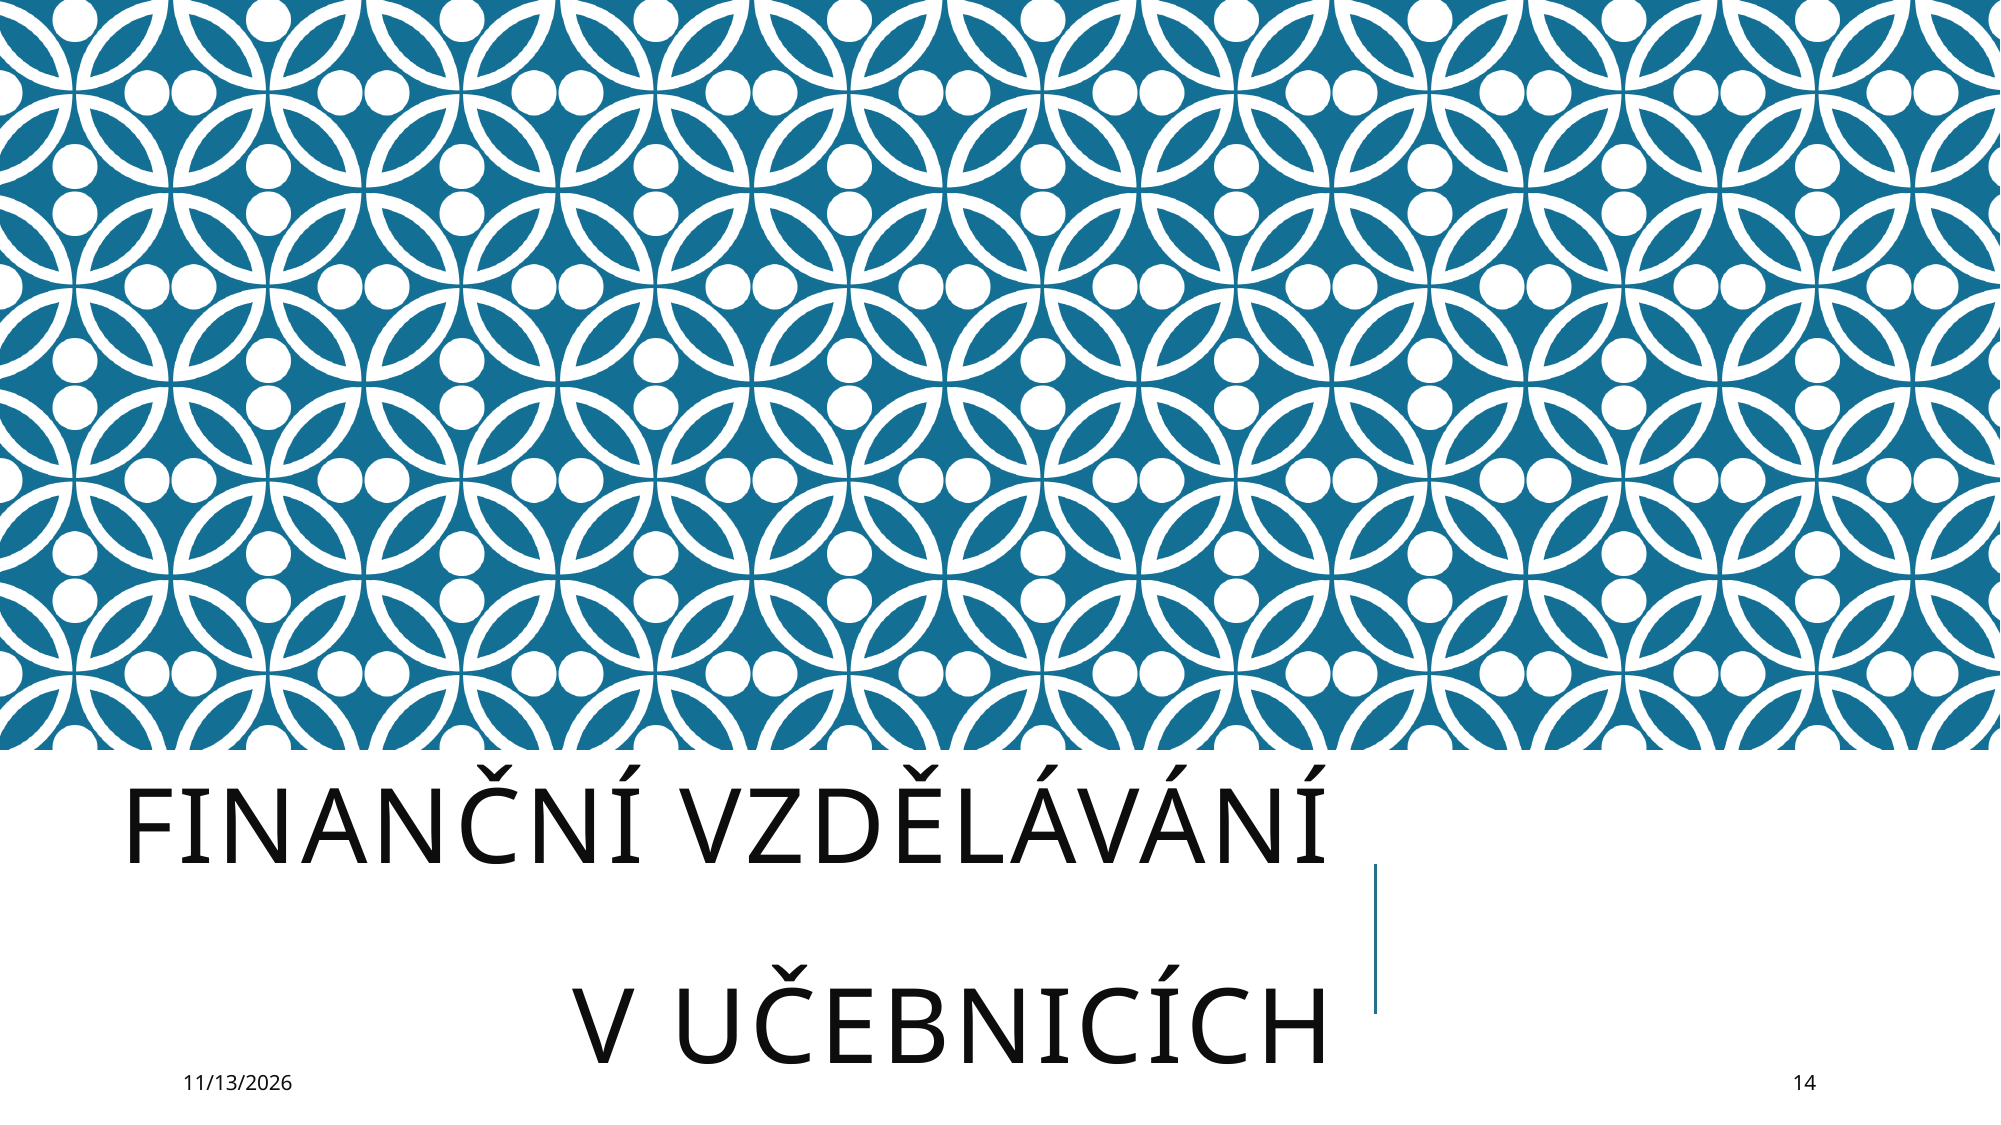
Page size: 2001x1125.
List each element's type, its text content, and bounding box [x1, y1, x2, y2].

slide_number 14 [1777, 1061, 1938, 1107]
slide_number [168, 1061, 522, 1107]
title Finanční vzdělávání v učebnicích [75, 813, 1350, 1054]
